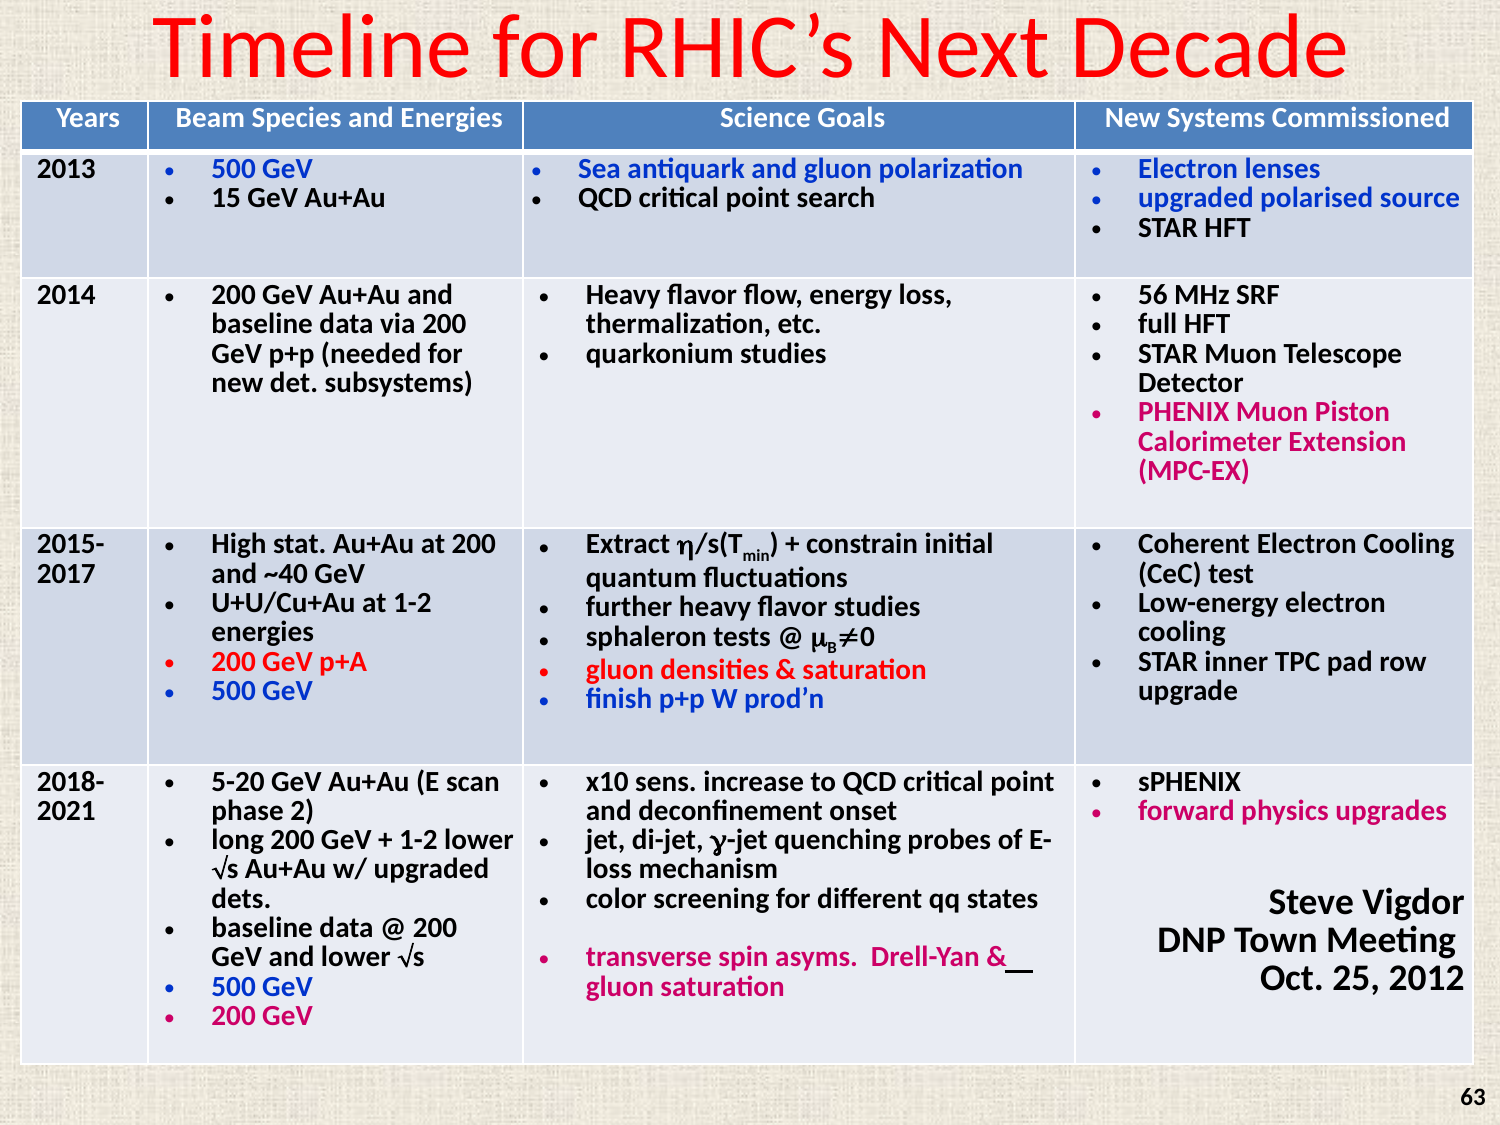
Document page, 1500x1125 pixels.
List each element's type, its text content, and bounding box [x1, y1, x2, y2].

table_cell 2014 [22, 279, 147, 527]
table_header Beam Species and Energies [149, 102, 522, 149]
table_cell sPHENIX forward physics upgrades Steve Vigdor DNP Town Meeting Oct. 25, 2012 [1076, 766, 1472, 1063]
table_cell 56 MHz SRF full HFT STAR Muon Telescope Detector PHENIX Muon Piston Calorimeter Extension (MPC-EX) [1076, 279, 1472, 527]
table_header Years [22, 102, 147, 149]
table_cell 2018-2021 [22, 766, 147, 1063]
table_cell 5-20 GeV Au+Au (E scan phase 2) long 200 GeV + 1-2 lower s Au+Au w/ upgraded dets. baseline data @ 200 GeV and lower s 500 GeV 200 GeV [149, 766, 522, 1063]
table_cell Coherent Electron Cooling (CeC) test Low-energy electron cooling STAR inner TPC pad row upgrade [1076, 529, 1472, 764]
table_cell 200 GeV Au+Au and baseline data via 200 GeV p+p (needed for new det. subsystems) [149, 279, 522, 527]
table_cell Electron lenses upgraded polarised source STAR HFT [1076, 155, 1472, 277]
table_header New Systems Commissioned [1076, 102, 1472, 149]
table_cell 2015-2017 [22, 529, 147, 764]
table_cell Heavy flavor flow, energy loss, thermalization, etc. quarkonium studies [524, 279, 1074, 527]
text_box Timeline for RHIC’s Next Decade [64, 3, 1439, 99]
table_cell 2013 [22, 155, 147, 277]
slide_number 63 [1150, 1066, 1500, 1125]
table_header Science Goals [524, 102, 1074, 149]
table_cell 500 GeV 15 GeV Au+Au [149, 155, 522, 277]
table_cell High stat. Au+Au at 200 and ~40 GeV U+U/Cu+Au at 1-2 energies 200 GeV p+A 500 GeV [149, 529, 522, 764]
table_cell Extract /s(Tmin) + constrain initial quantum fluctuations further heavy flavor studies sphaleron tests @ B0 gluon densities & saturation finish p+p W prod’n [524, 529, 1074, 764]
text_box [0, 0, 1500, 1125]
table_cell x10 sens. increase to QCD critical point and deconfinement onset jet, di-jet, -jet quenching probes of E-loss mechanism color screening for different qq states transverse spin asyms. Drell-Yan & gluon saturation [524, 766, 1074, 1063]
table_cell Sea antiquark and gluon polarization QCD critical point search [524, 155, 1074, 277]
